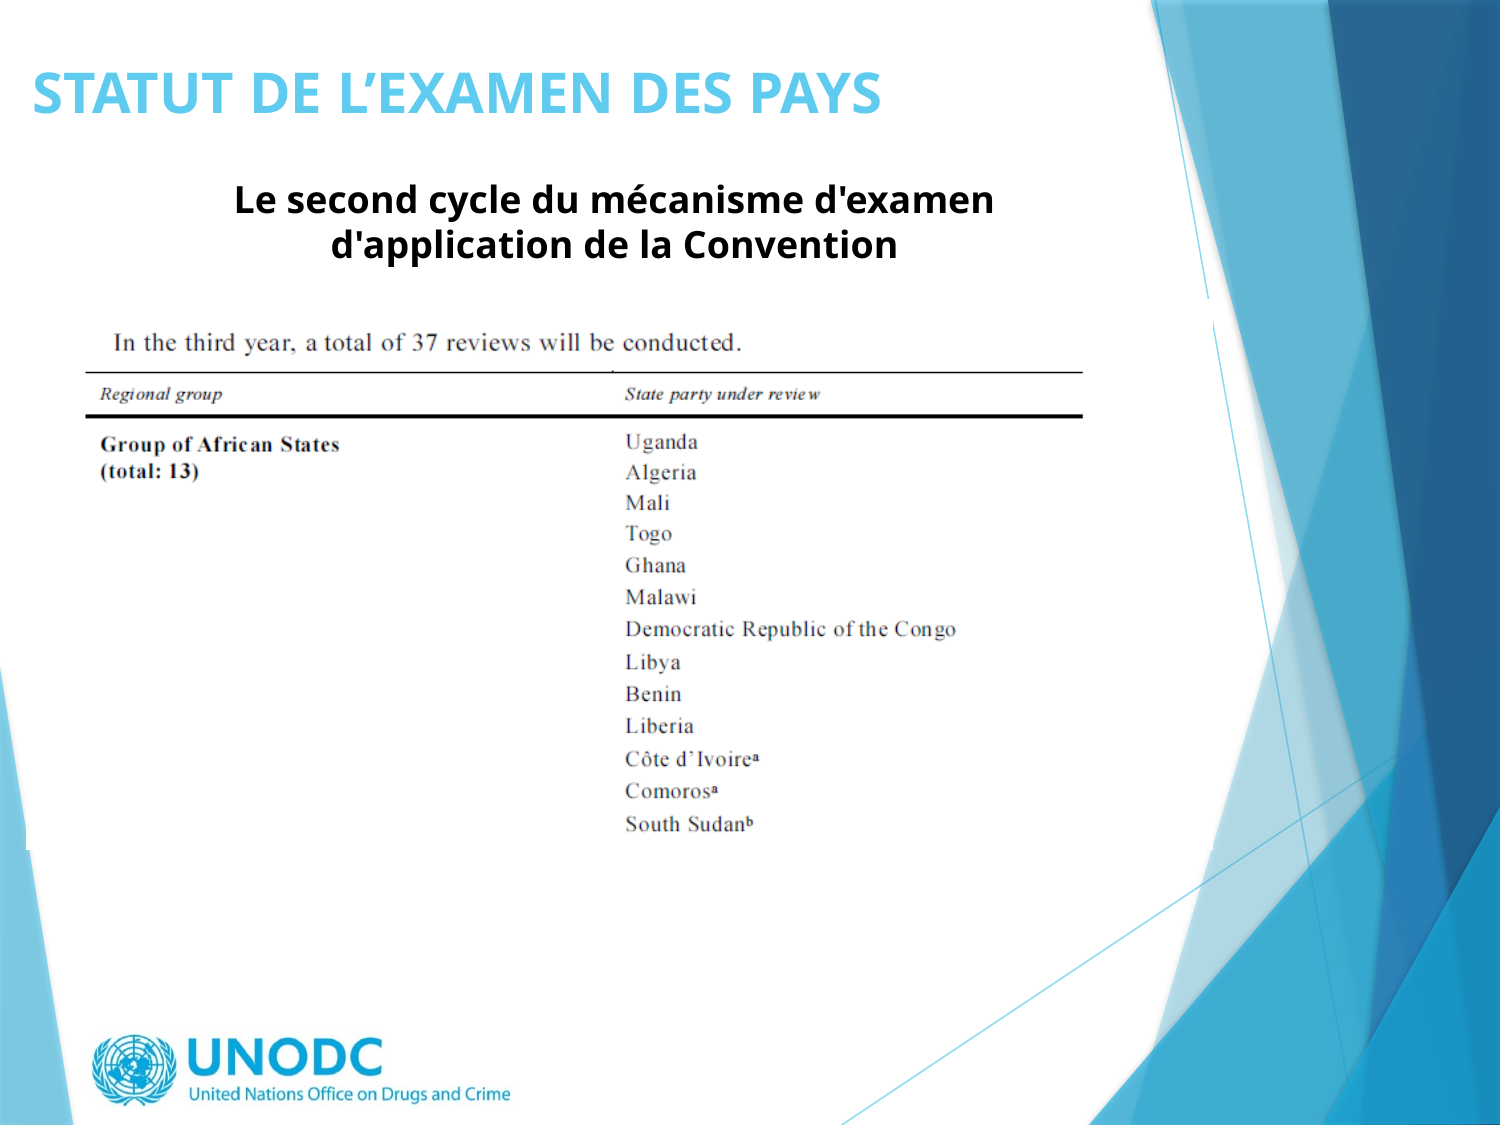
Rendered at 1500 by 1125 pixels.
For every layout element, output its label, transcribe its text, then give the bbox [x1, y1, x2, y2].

title STATUT DE L’EXAMEN DES PAYS [17, 50, 1500, 138]
picture [25, 299, 1213, 851]
text_box Le second cycle du mécanisme d'examen d'application de la Convention [162, 168, 1068, 274]
picture [86, 1029, 513, 1125]
